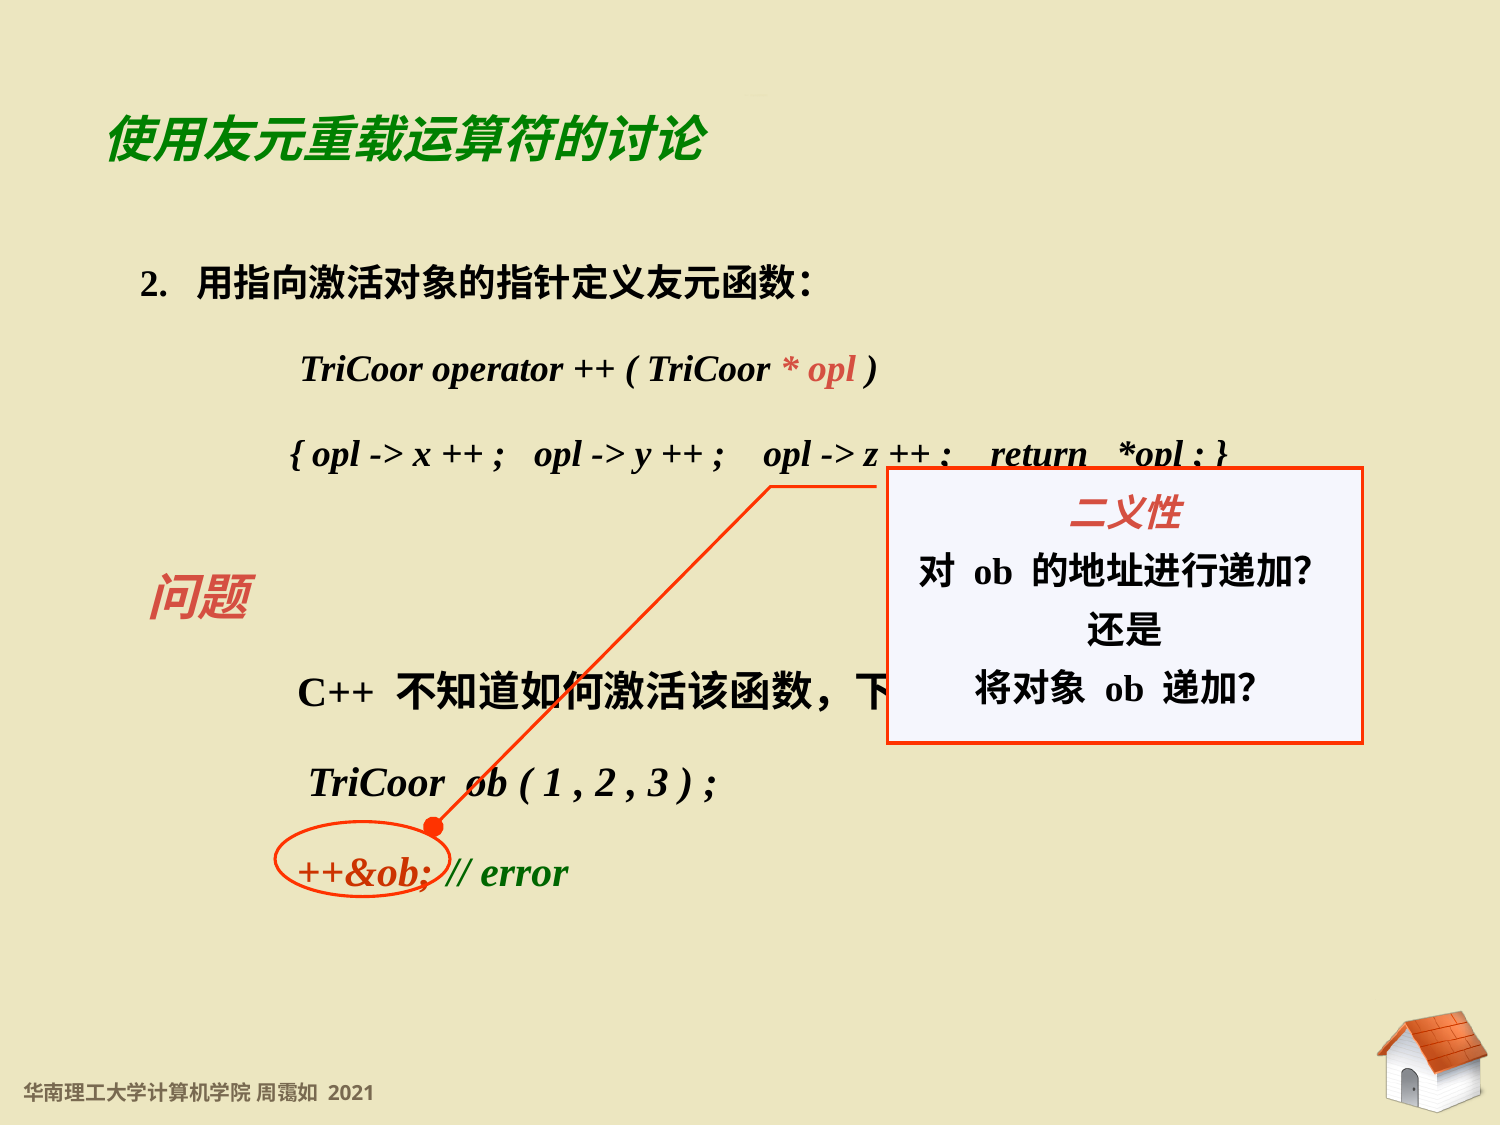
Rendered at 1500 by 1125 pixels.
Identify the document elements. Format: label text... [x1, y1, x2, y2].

text_box 2. 用指向激活对象的指针定义友元函数： TriCoor operator ++ ( TriCoor * opl ) { opl -> x ++ ; opl -> y ++ ; opl -> z ++ ; return *opl ; } [125, 210, 1438, 482]
text_box 使用友元重载运算符的讨论 [87, 87, 137, 188]
text_box 问题 C++ 不知道如何激活该函数，下述代码无法编译： TriCoor ob ( 1 , 2 , 3 ) ; ++&ob; // error [132, 509, 1300, 903]
picture [1375, 999, 1488, 1124]
text_box [275, 821, 451, 897]
text_box 二义性 对 ob 的地址进行递加？ 还是 将对象 ob 递加？ [887, 467, 1363, 743]
text_box 二义性 对 ob 的地址进行递加？ 还是 将对象 ob 递加？ [423, 486, 876, 837]
title 7.2.2 用友元函数重载算符 [137, 87, 1375, 275]
